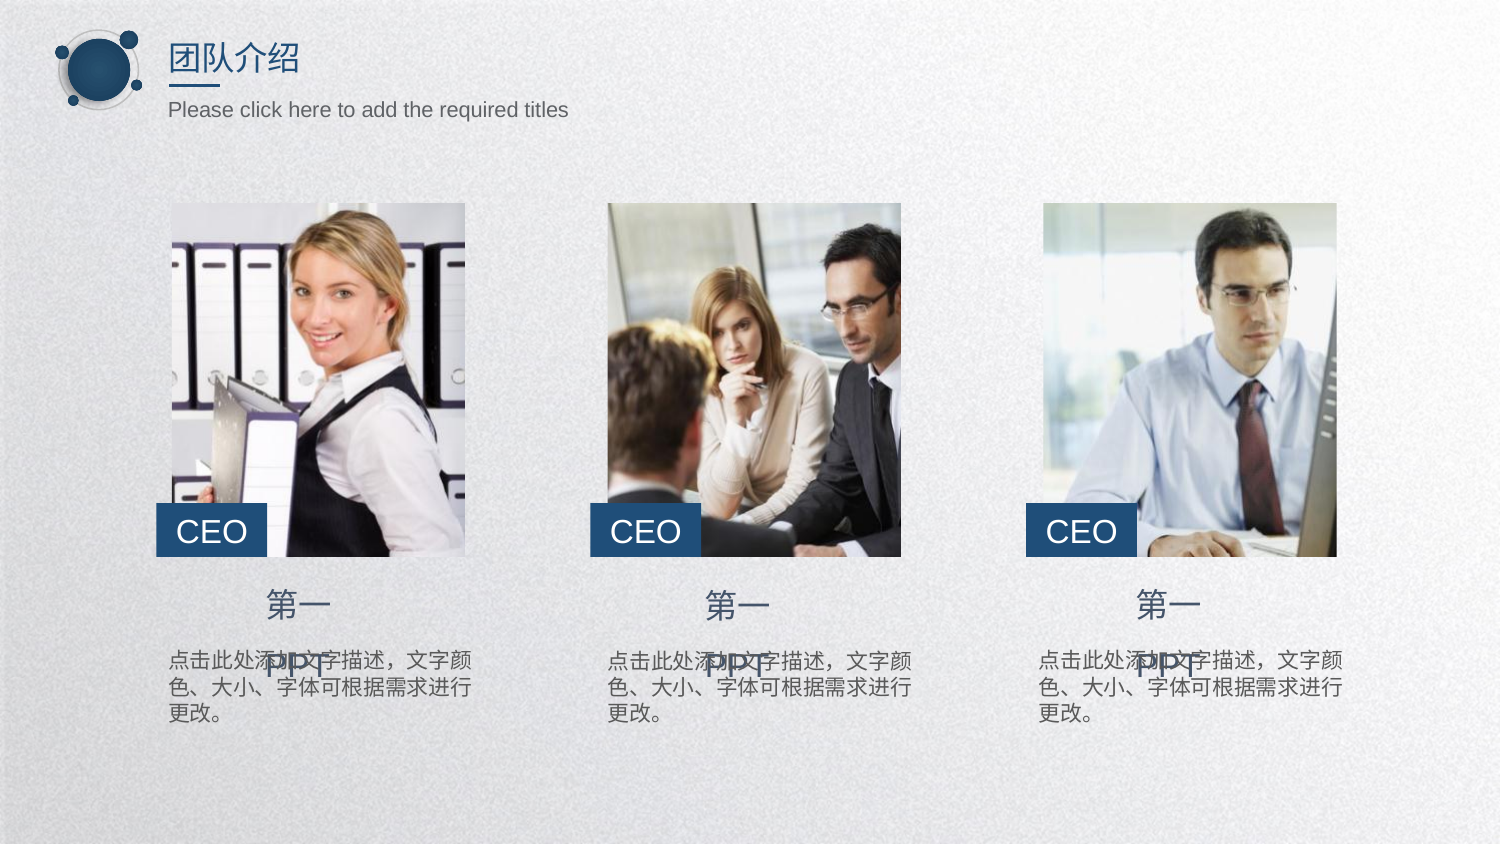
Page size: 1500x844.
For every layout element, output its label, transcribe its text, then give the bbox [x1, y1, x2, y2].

text_box 点击此处添加文字描述，文字颜色、大小、字体可根据需求进行更改。 [153, 639, 509, 733]
text_box 第一PPT [250, 556, 386, 639]
text_box Please click here to add the required titles [153, 88, 677, 130]
text_box [171, 203, 466, 558]
text_box CEO [1025, 502, 1138, 558]
text_box 点击此处添加文字描述，文字颜色、大小、字体可根据需求进行更改。 [1024, 639, 1379, 733]
picture [0, 0, 1500, 844]
text_box [607, 203, 902, 558]
text_box 第一PPT [690, 557, 826, 640]
text_box 团队介绍 [153, 30, 317, 85]
text_box CEO [589, 502, 702, 558]
text_box [1042, 203, 1338, 558]
text_box 点击此处添加文字描述，文字颜色、大小、字体可根据需求进行更改。 [592, 640, 948, 734]
text_box CEO [155, 502, 268, 558]
text_box 第一PPT [1120, 556, 1257, 639]
